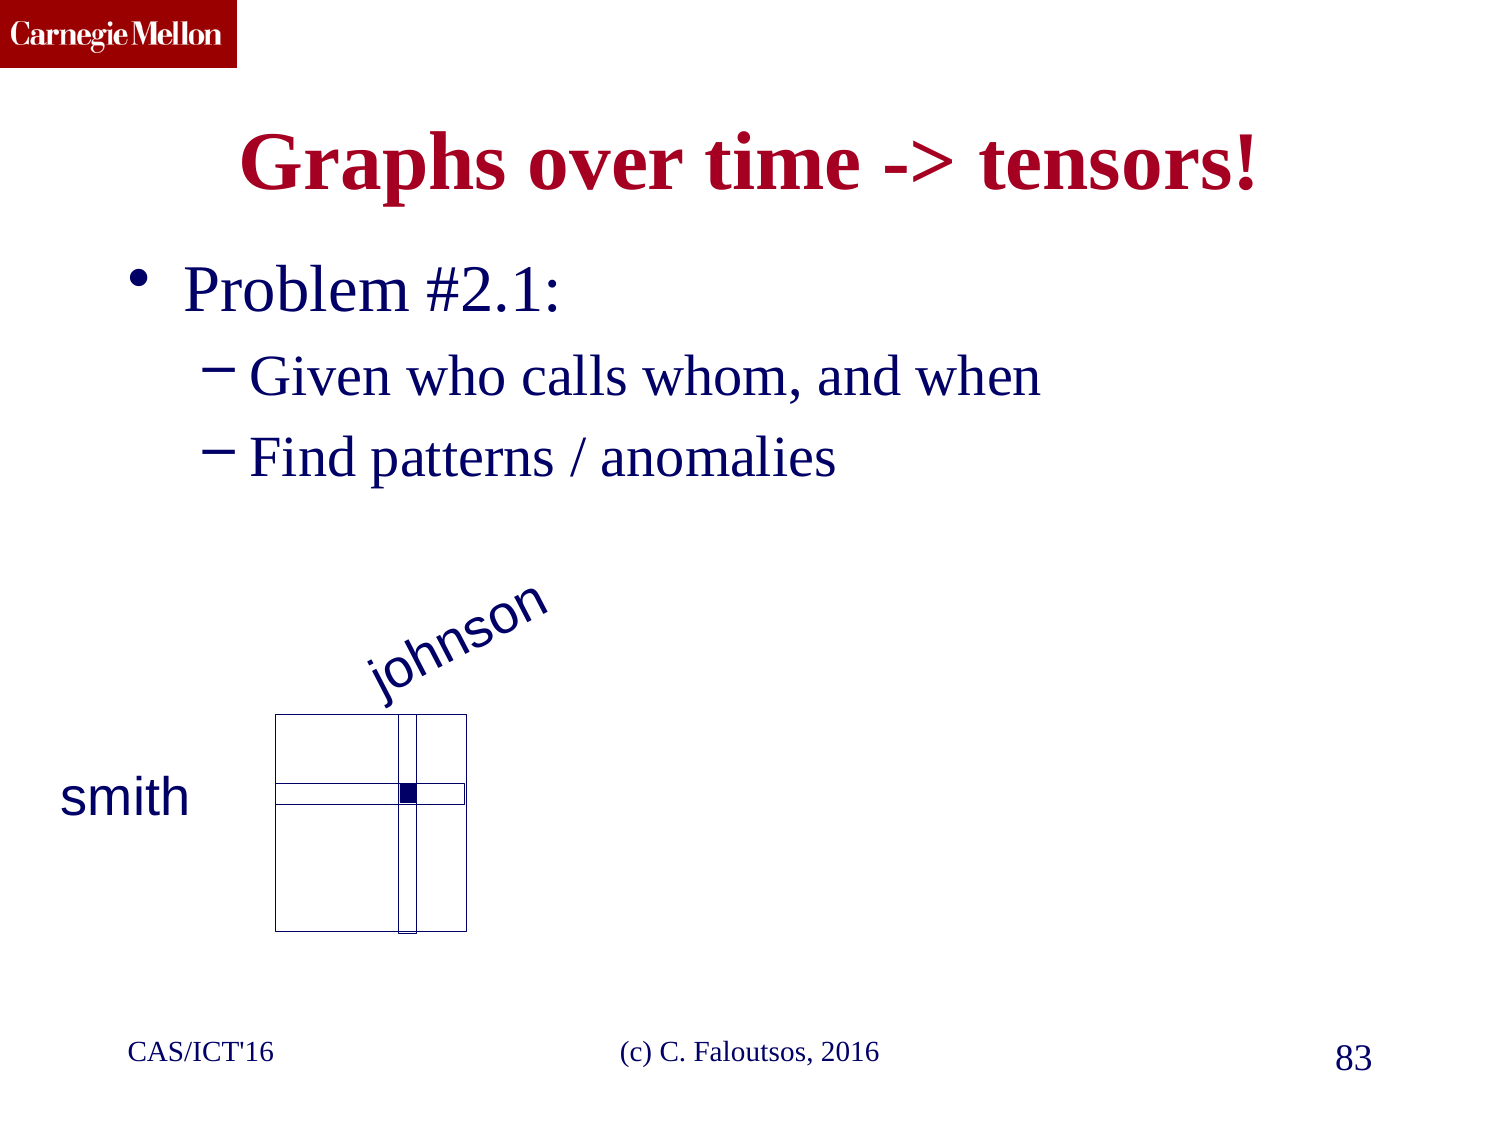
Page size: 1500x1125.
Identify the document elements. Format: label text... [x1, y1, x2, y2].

text_box [417, 714, 467, 932]
slide_number CAS/ICT'16 [112, 1024, 426, 1101]
picture [0, 0, 237, 68]
footer (c) C. Faloutsos, 2016 [512, 1024, 988, 1101]
text_box [397, 714, 417, 934]
list Problem #2.1: Given who calls whom, and when Find patterns / anomalies [112, 237, 1388, 1001]
text_box [274, 805, 397, 932]
text_box [417, 783, 465, 805]
text_box [274, 714, 397, 783]
text_box smith [45, 754, 206, 834]
title Graphs over time -> tensors! [112, 99, 1388, 213]
text_box [274, 783, 397, 805]
text_box [399, 783, 417, 802]
text_box johnson [341, 549, 574, 722]
slide_number 83 [1074, 1024, 1388, 1101]
